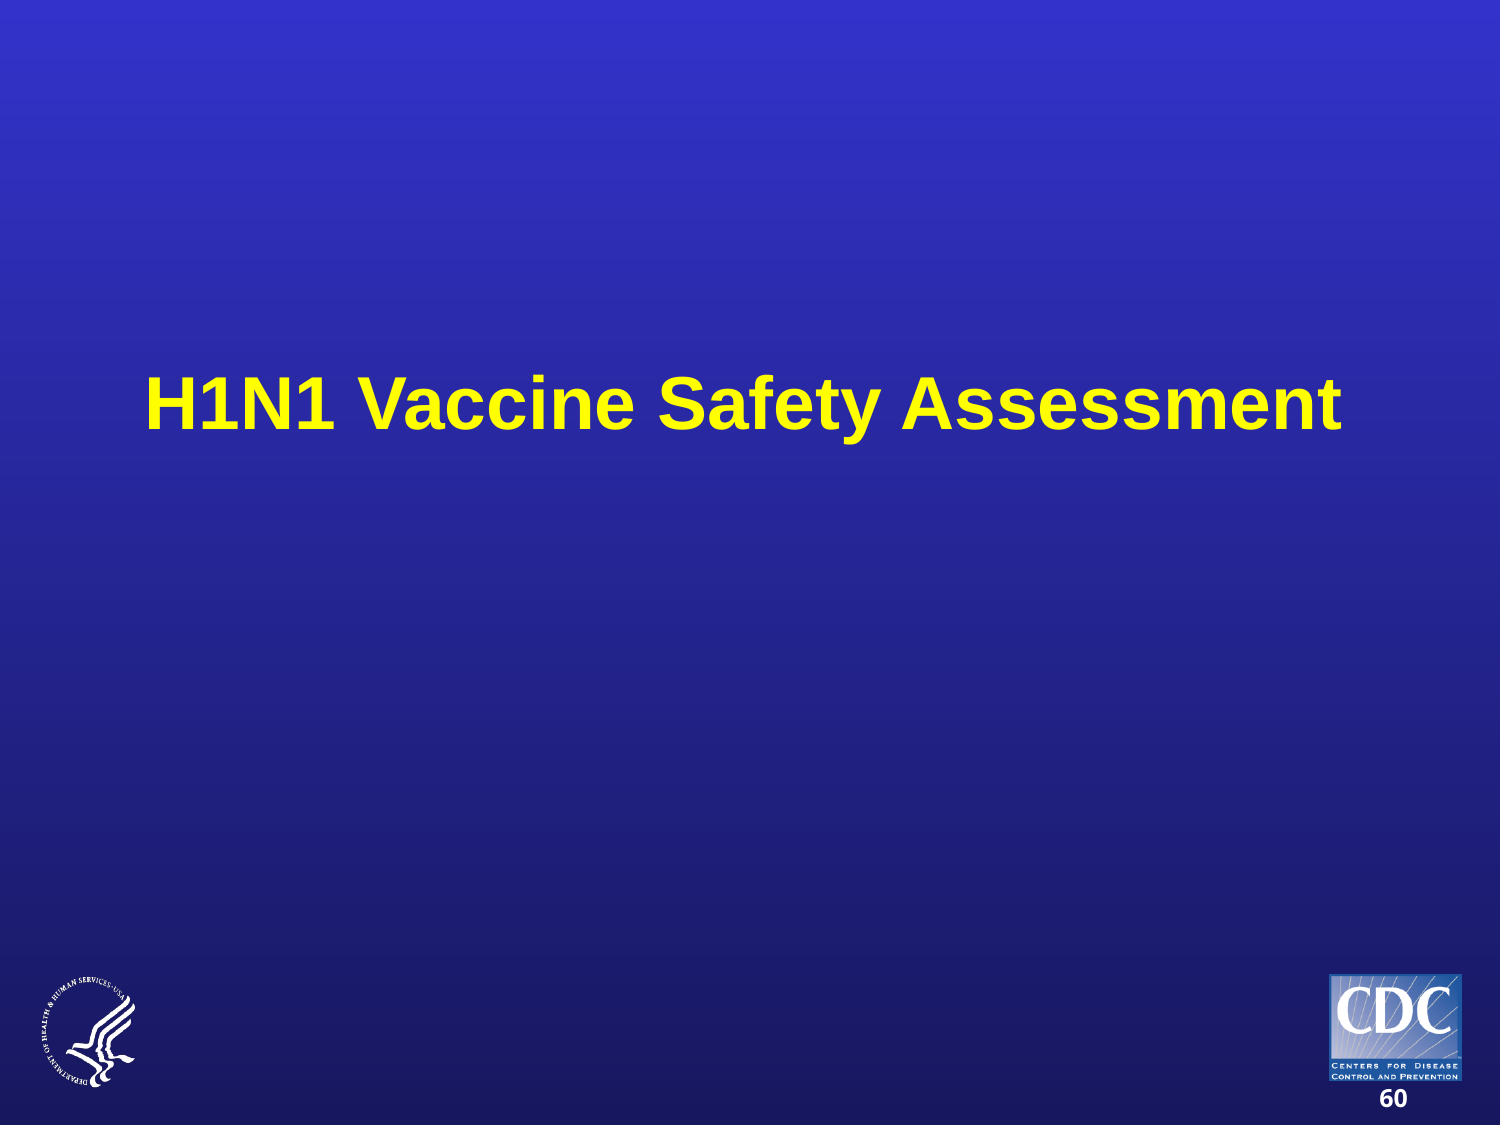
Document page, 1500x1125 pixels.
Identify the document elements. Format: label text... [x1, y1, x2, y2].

picture [39, 974, 137, 1088]
picture [1329, 974, 1462, 1081]
title H1N1 Vaccine Safety Assessment [87, 287, 1401, 513]
